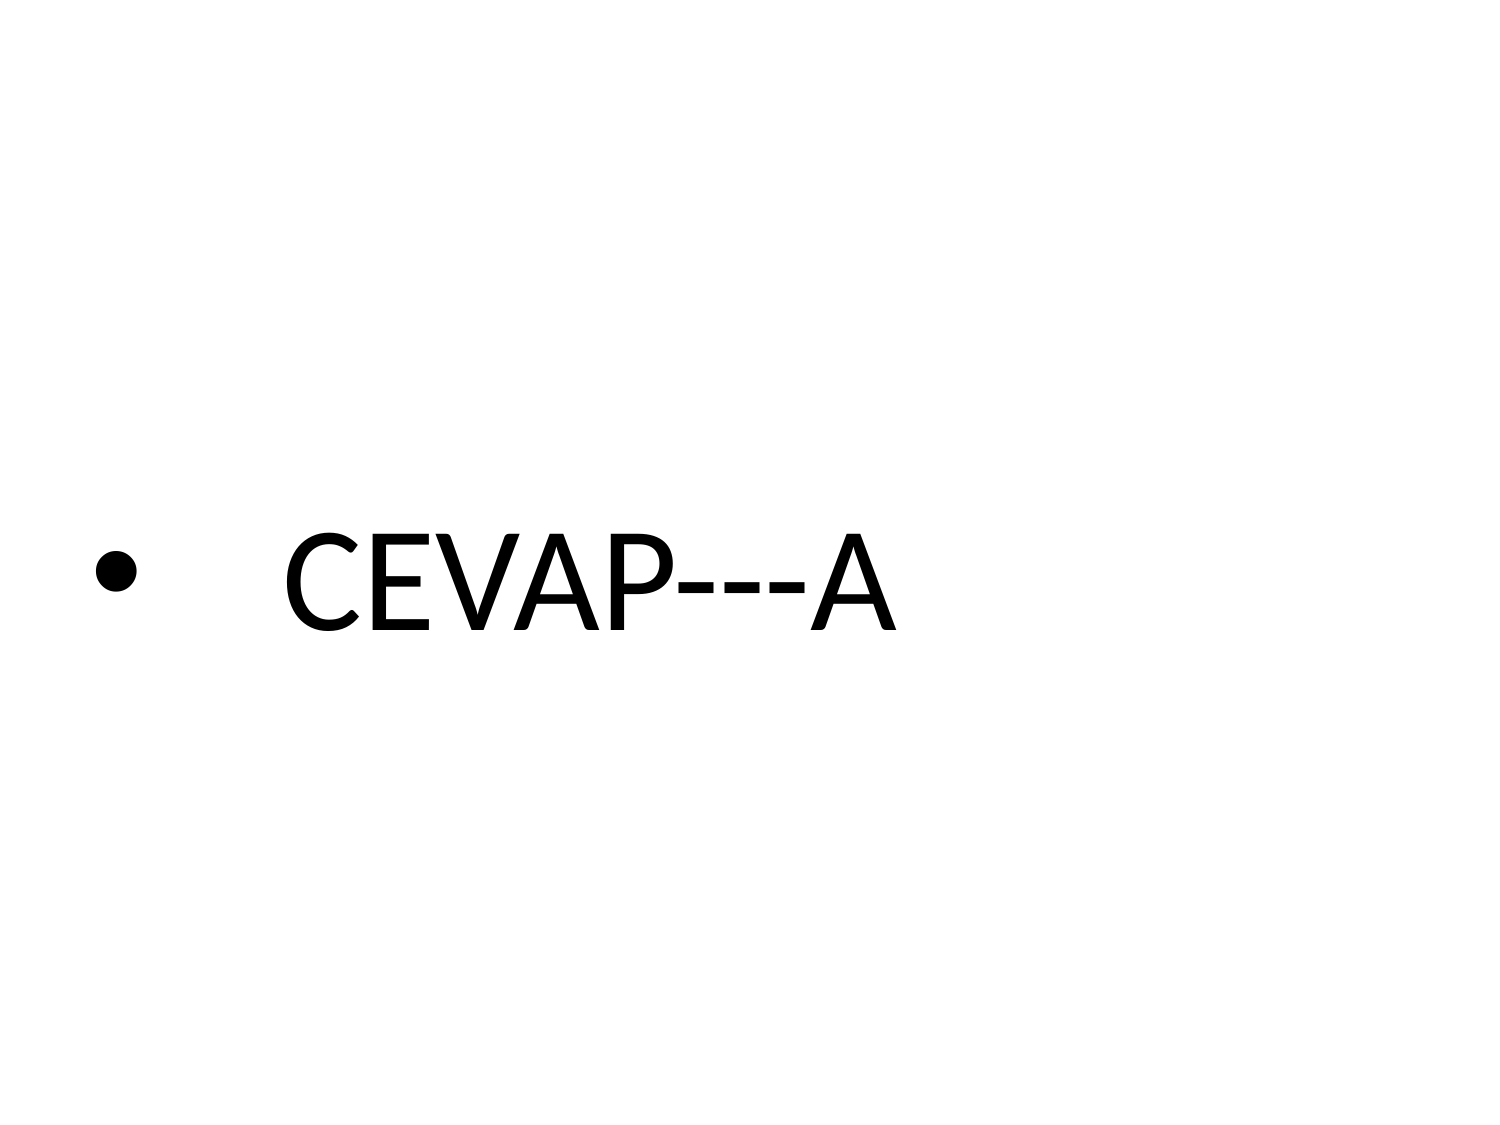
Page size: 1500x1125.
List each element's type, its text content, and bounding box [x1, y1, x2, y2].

list CEVAP---A [75, 262, 1425, 1005]
